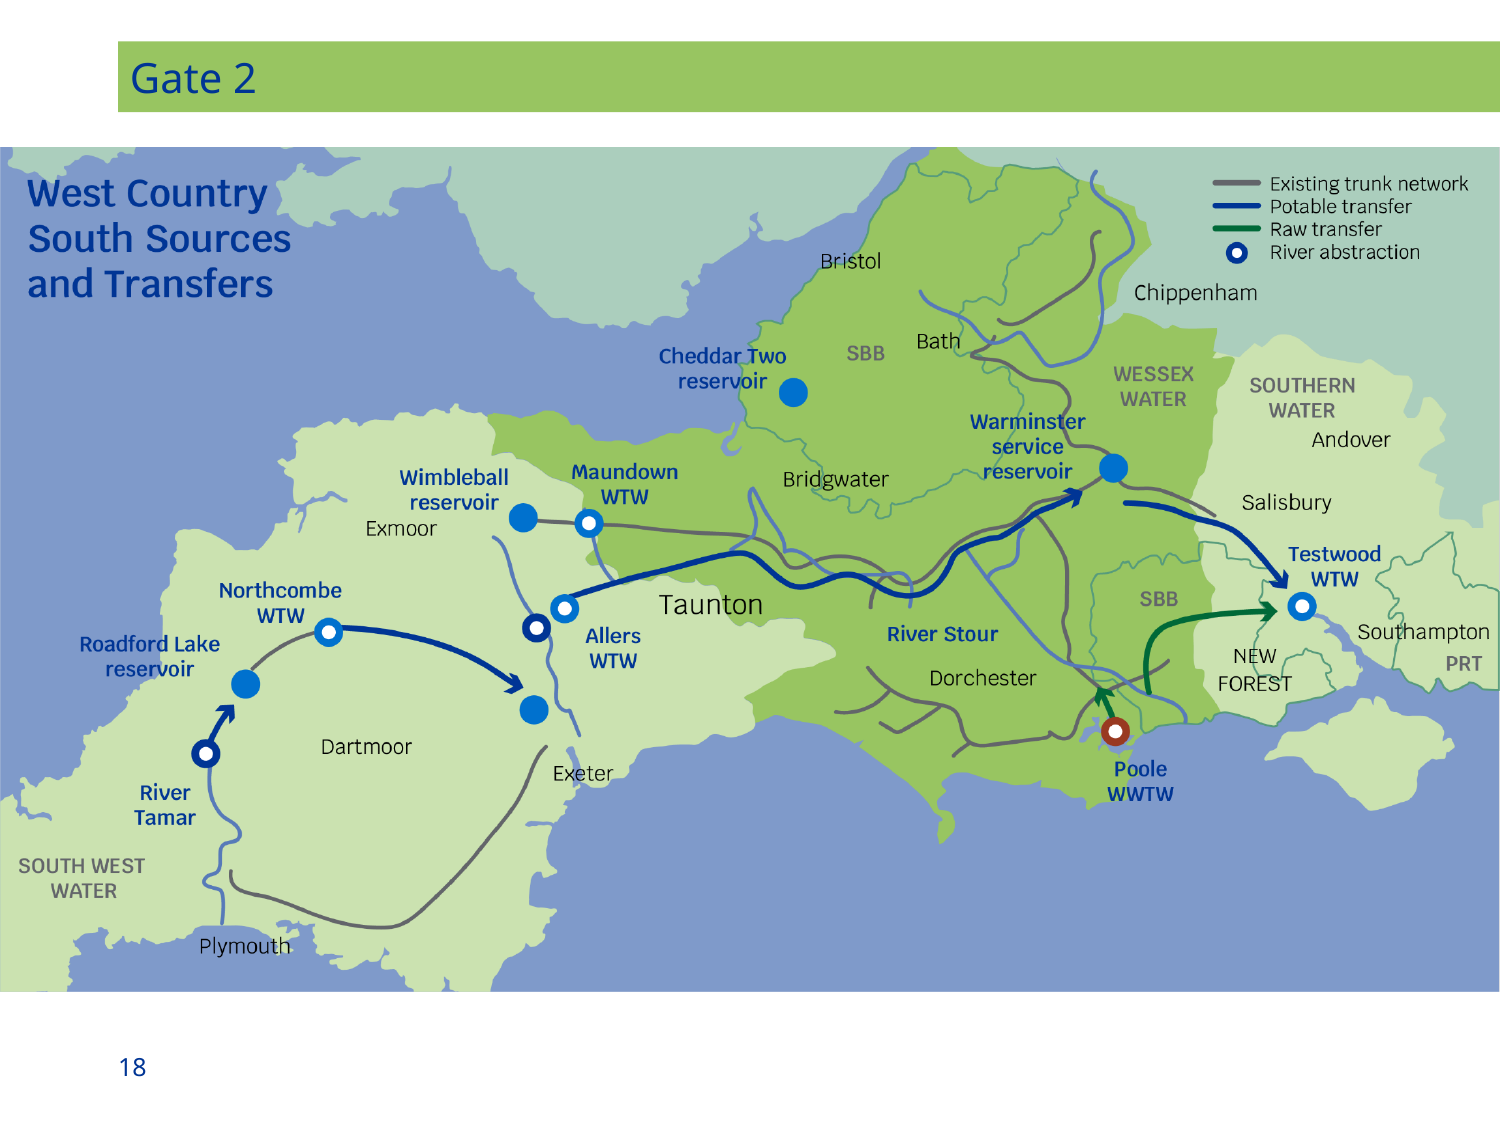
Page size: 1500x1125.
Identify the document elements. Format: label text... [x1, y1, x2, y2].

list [0, 147, 1500, 992]
list Gate 2 [118, 41, 1500, 113]
